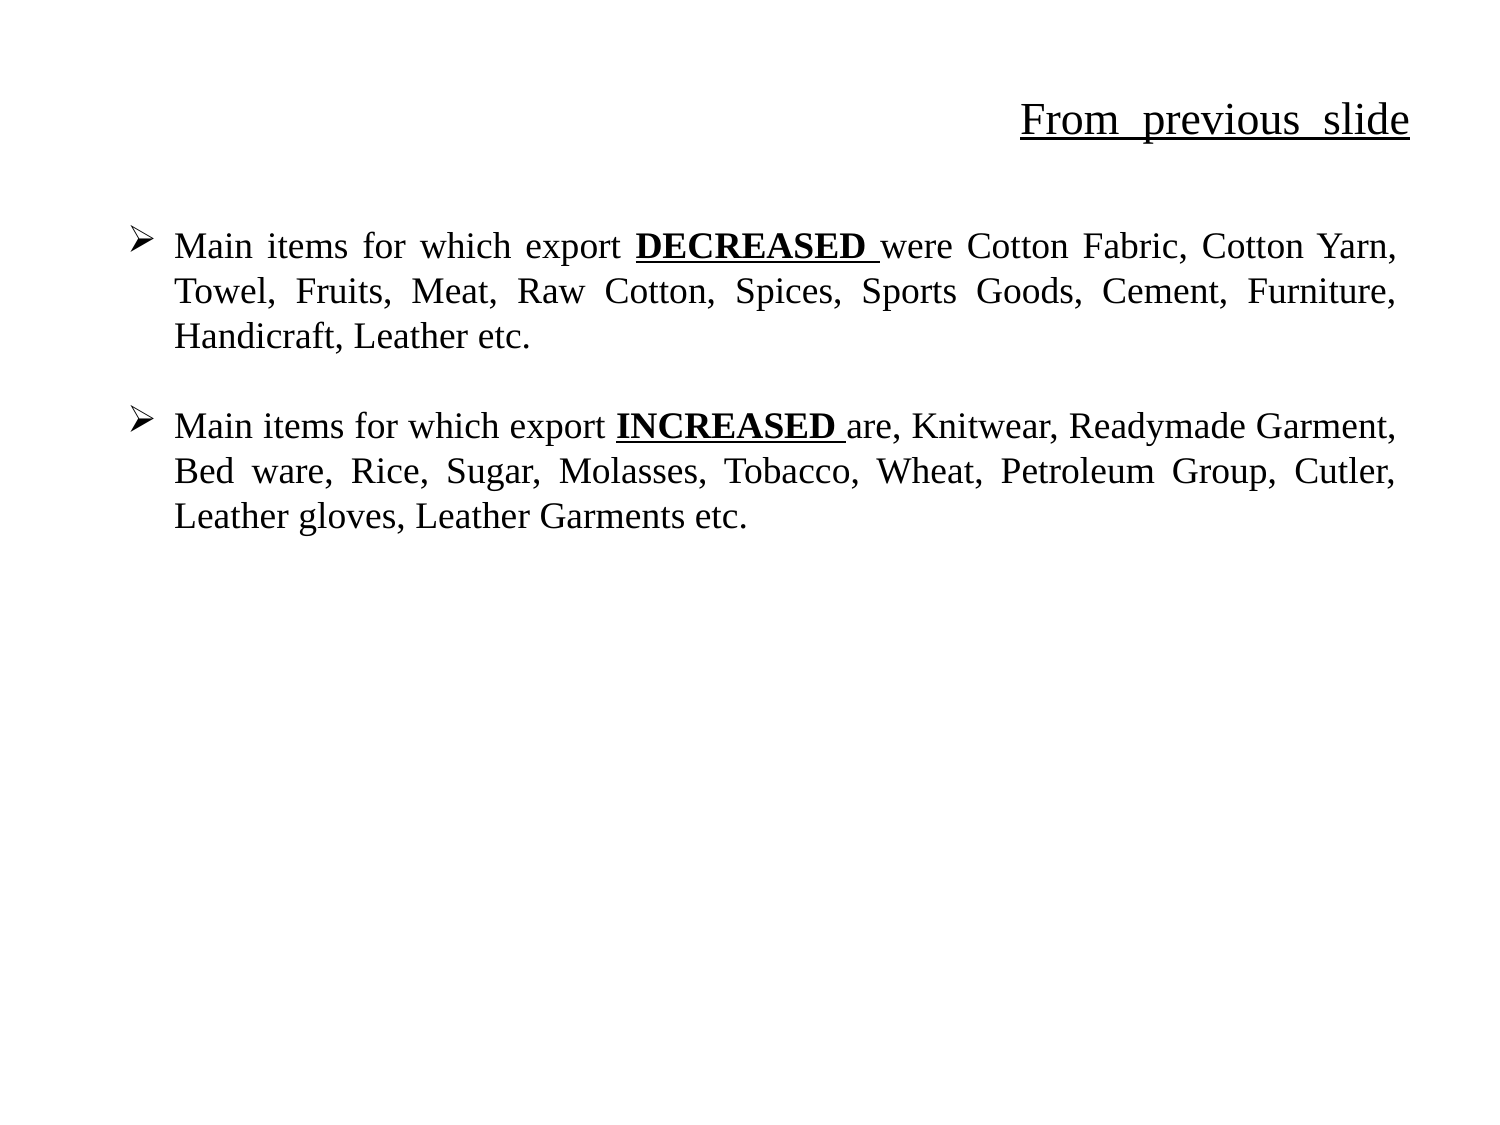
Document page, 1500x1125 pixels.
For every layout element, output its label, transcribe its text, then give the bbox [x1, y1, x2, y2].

text_box Main items for which export DECREASED were Cotton Fabric, Cotton Yarn, Towel, Fruits, Meat, Raw Cotton, Spices, Sports Goods, Cement, Furniture, Handicraft, Leather etc. Main items for which export INCREASED are, Knitwear, Readymade Garment, Bed ware, Rice, Sugar, Molasses, Tobacco, Wheat, Petroleum Group, Cutler, Leather gloves, Leather Garments etc. [112, 214, 1413, 589]
title From previous slide [75, 45, 1425, 188]
